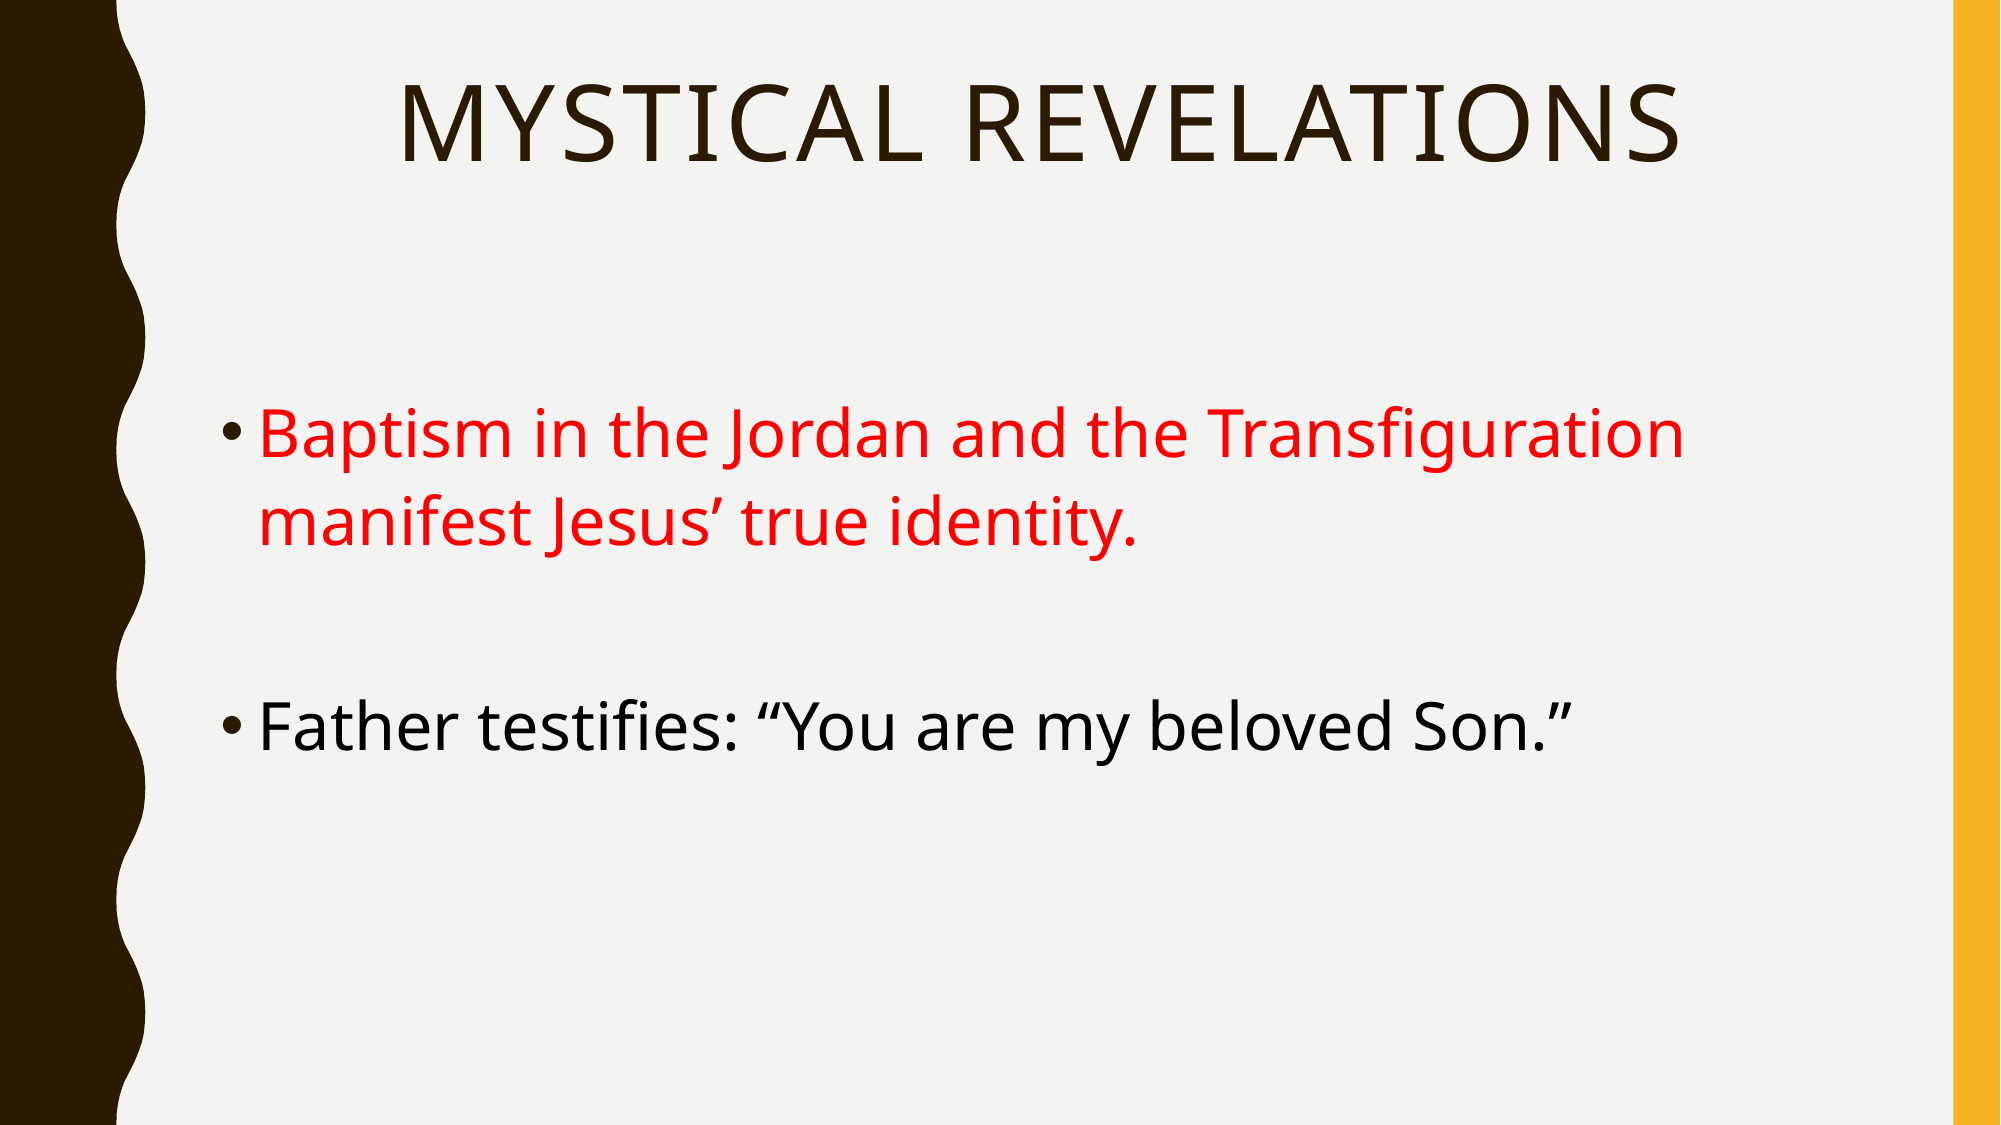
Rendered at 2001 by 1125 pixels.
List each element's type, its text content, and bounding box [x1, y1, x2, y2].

list Baptism in the Jordan and the Transfiguration manifest Jesus’ true identity. Father testifies: “You are my beloved Son.” [205, 375, 1875, 965]
title Mystical revelations [205, 62, 1875, 308]
